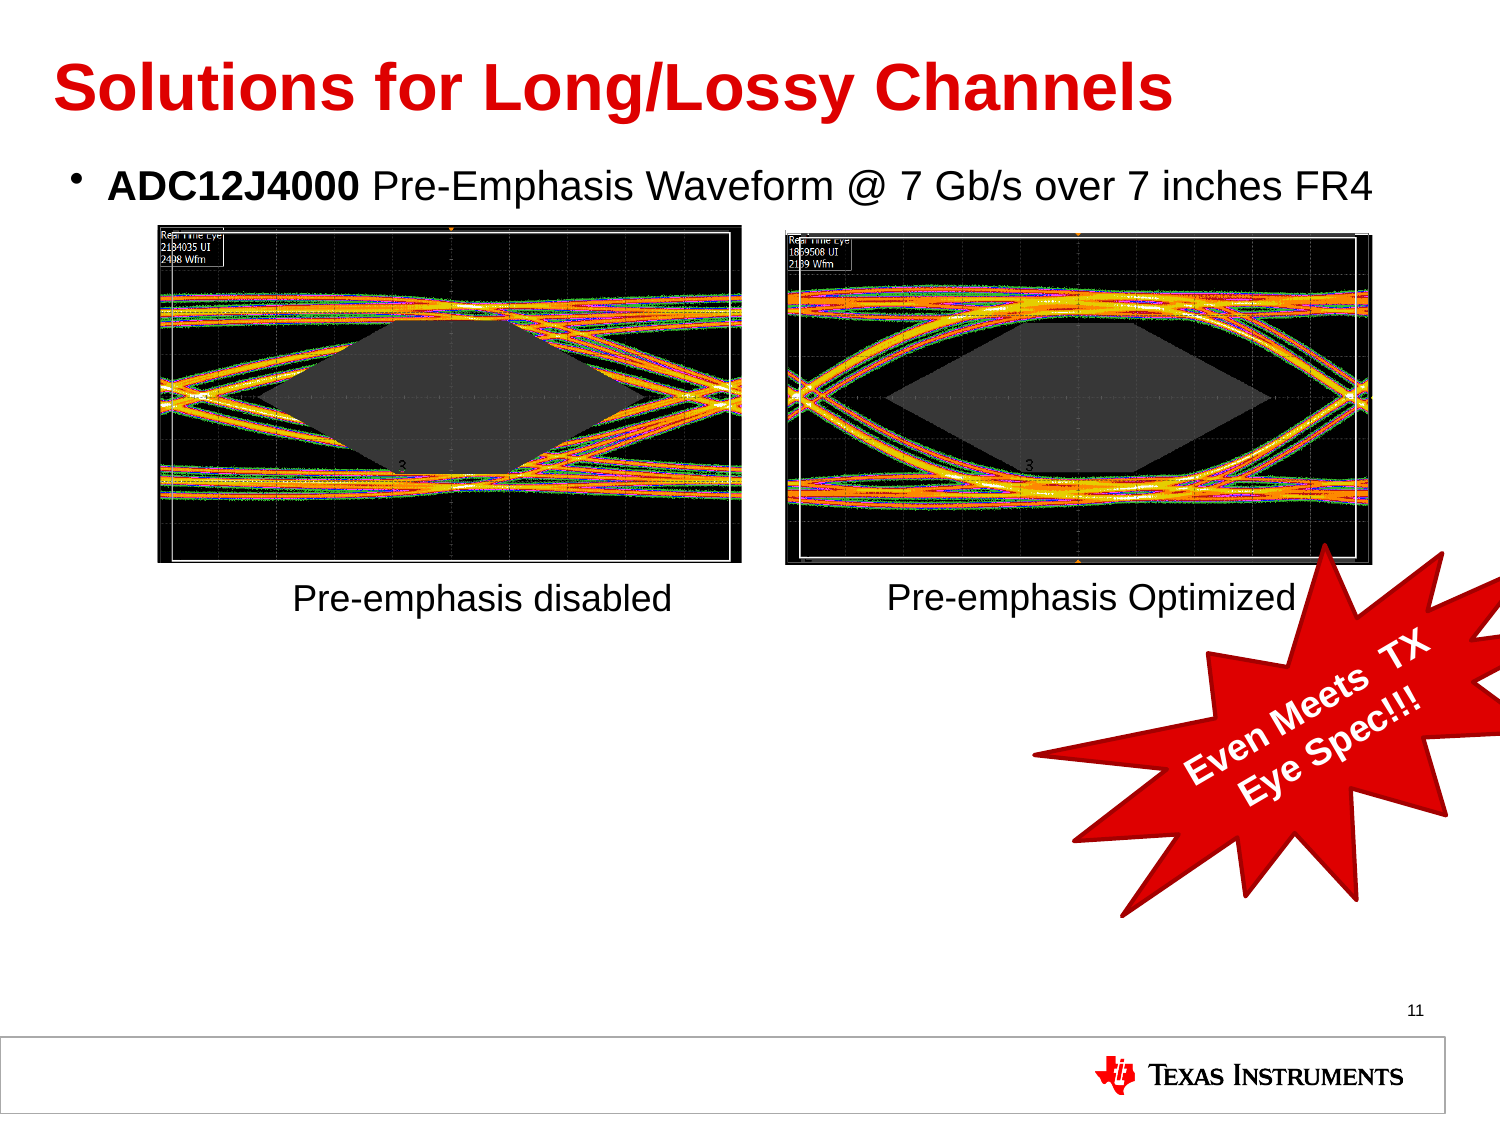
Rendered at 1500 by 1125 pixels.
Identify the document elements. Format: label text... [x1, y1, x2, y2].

text_box Even Meets TX Eye Spec!!! [1032, 551, 1500, 919]
text_box Pre-emphasis disabled [277, 572, 688, 627]
picture [1095, 1056, 1403, 1095]
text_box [157, 224, 742, 564]
list ADC12J4000 Pre-Emphasis Waveform @ 7 Gb/s over 7 inches FR4 [54, 151, 1444, 984]
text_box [784, 229, 1373, 565]
title Solutions for Long/Lossy Channels [37, 23, 1426, 158]
text_box Pre-emphasis Optimized [871, 573, 1312, 626]
slide_number 11 [1089, 992, 1440, 1027]
